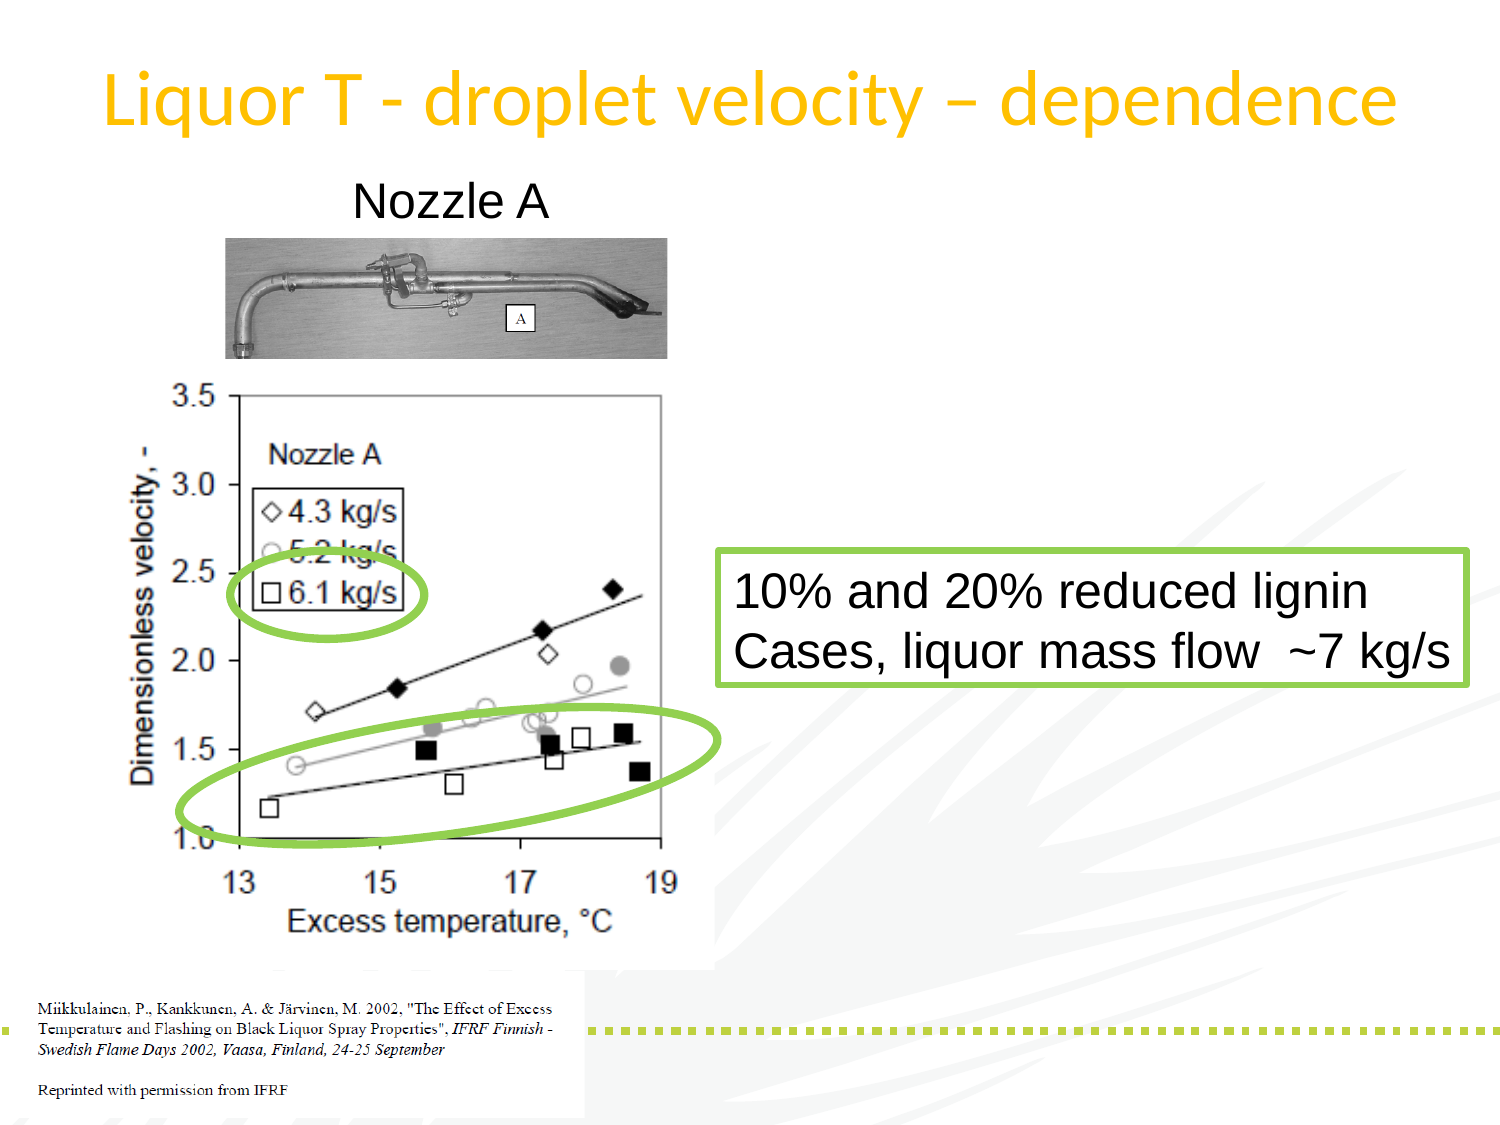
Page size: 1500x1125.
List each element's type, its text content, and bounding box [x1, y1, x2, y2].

picture [225, 238, 668, 359]
text_box 10% and 20% reduced lignin Cases, liquor mass flow ~7 kg/s [719, 550, 1467, 686]
text_box Nozzle A [337, 160, 565, 236]
title Liquor T - droplet velocity – dependence [76, 0, 1427, 188]
picture [16, 361, 715, 1118]
